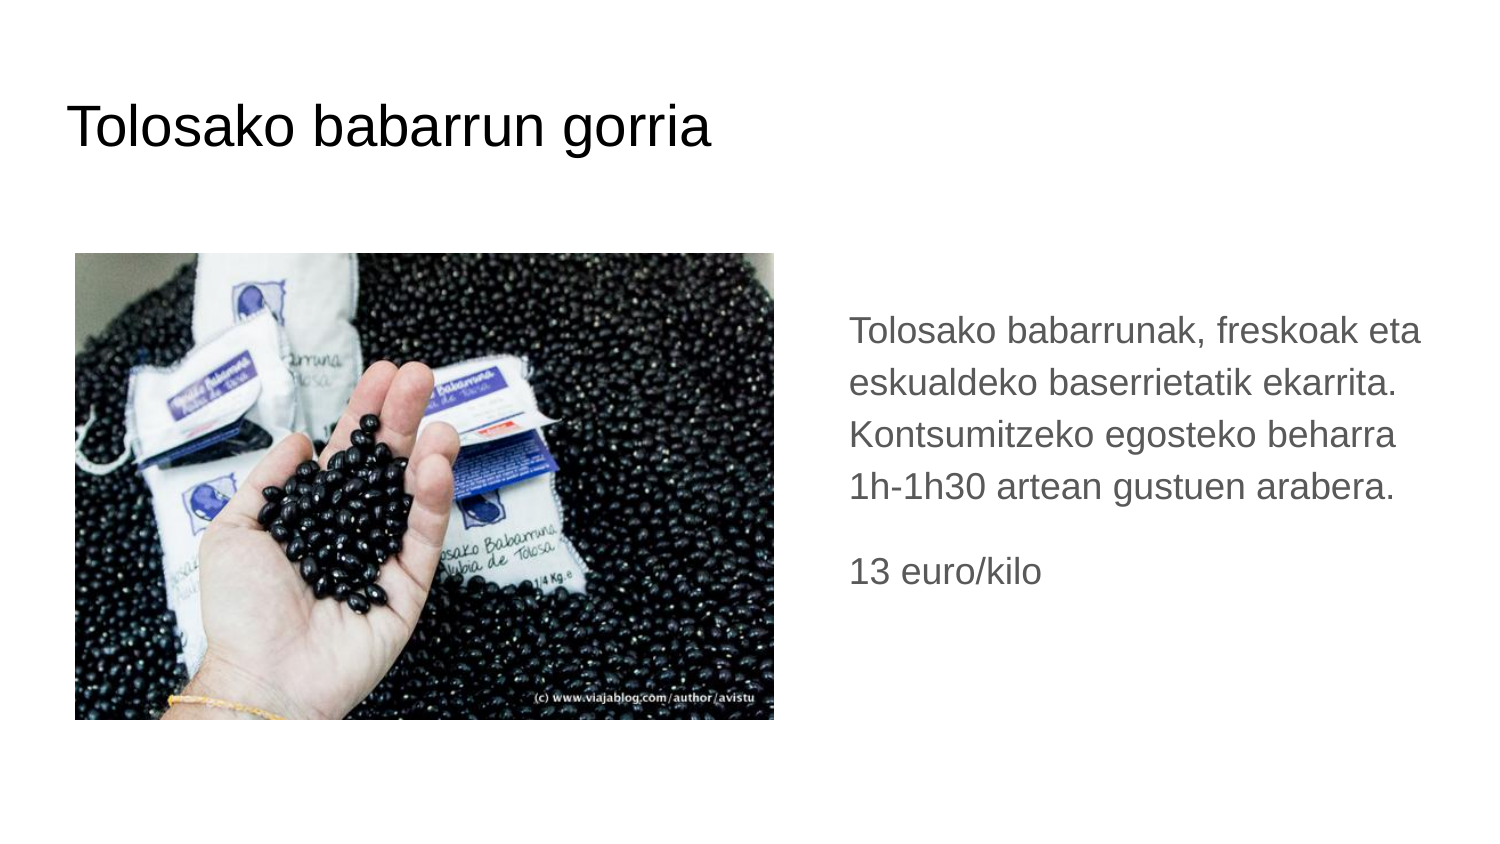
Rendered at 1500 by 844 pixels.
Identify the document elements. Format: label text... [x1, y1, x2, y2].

title Tolosako babarrun gorria [51, 72, 1449, 167]
picture [74, 253, 775, 720]
list Tolosako babarrunak, freskoak eta eskualdeko baserrietatik ekarrita. Kontsumitzeko egosteko beharra 1h-1h30 artean gustuen arabera. 13 euro/kilo [833, 206, 1449, 767]
